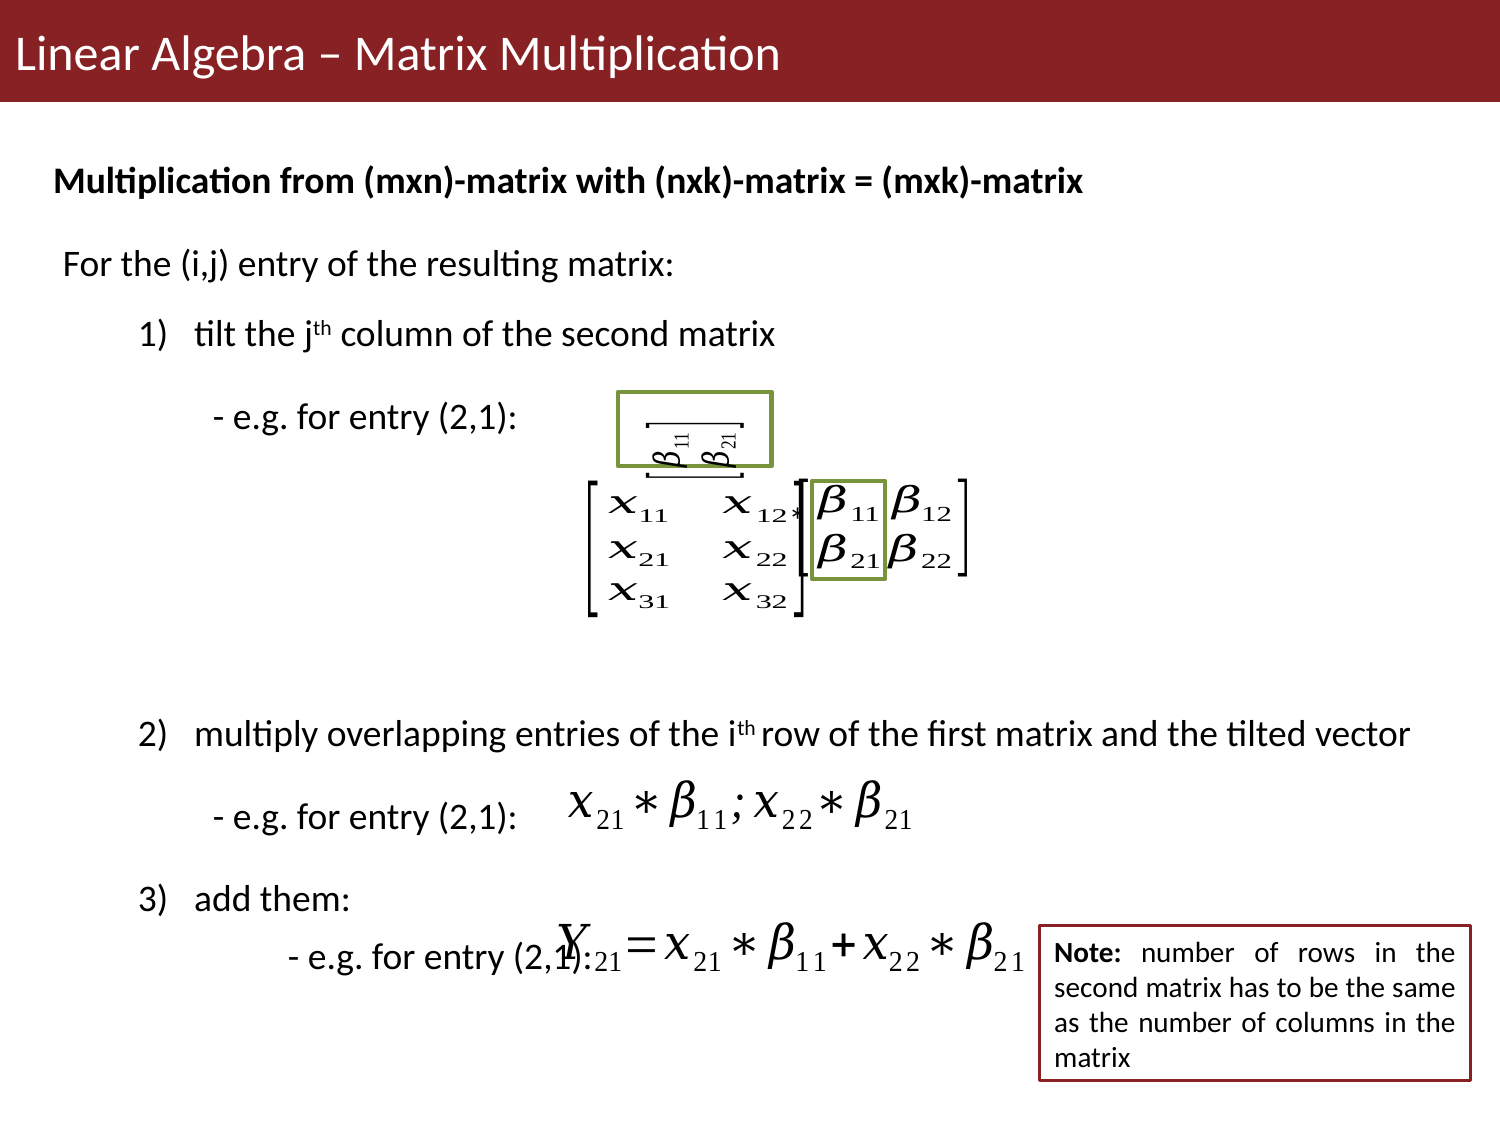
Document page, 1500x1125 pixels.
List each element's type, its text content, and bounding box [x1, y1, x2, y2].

text_box Linear Algebra – Matrix Multiplication [0, 0, 1500, 102]
text_box Note: number of rows in the second matrix has to be the same as the number of columns in the matrix [1039, 925, 1471, 1081]
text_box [584, 391, 972, 620]
text_box For the (i,j) entry of the resulting matrix: tilt the jth column of the second matrix - e.g. for entry (2,1): multiply overlapping entries of the ith row of the first matrix and the tilted vector - e.g. for entry (2,1): add them: - e.g. for entry (2,1): [48, 231, 1436, 1042]
text_box Multiplication from (mxn)-matrix with (nxk)-matrix = (mxk)-matrix [38, 148, 1176, 209]
